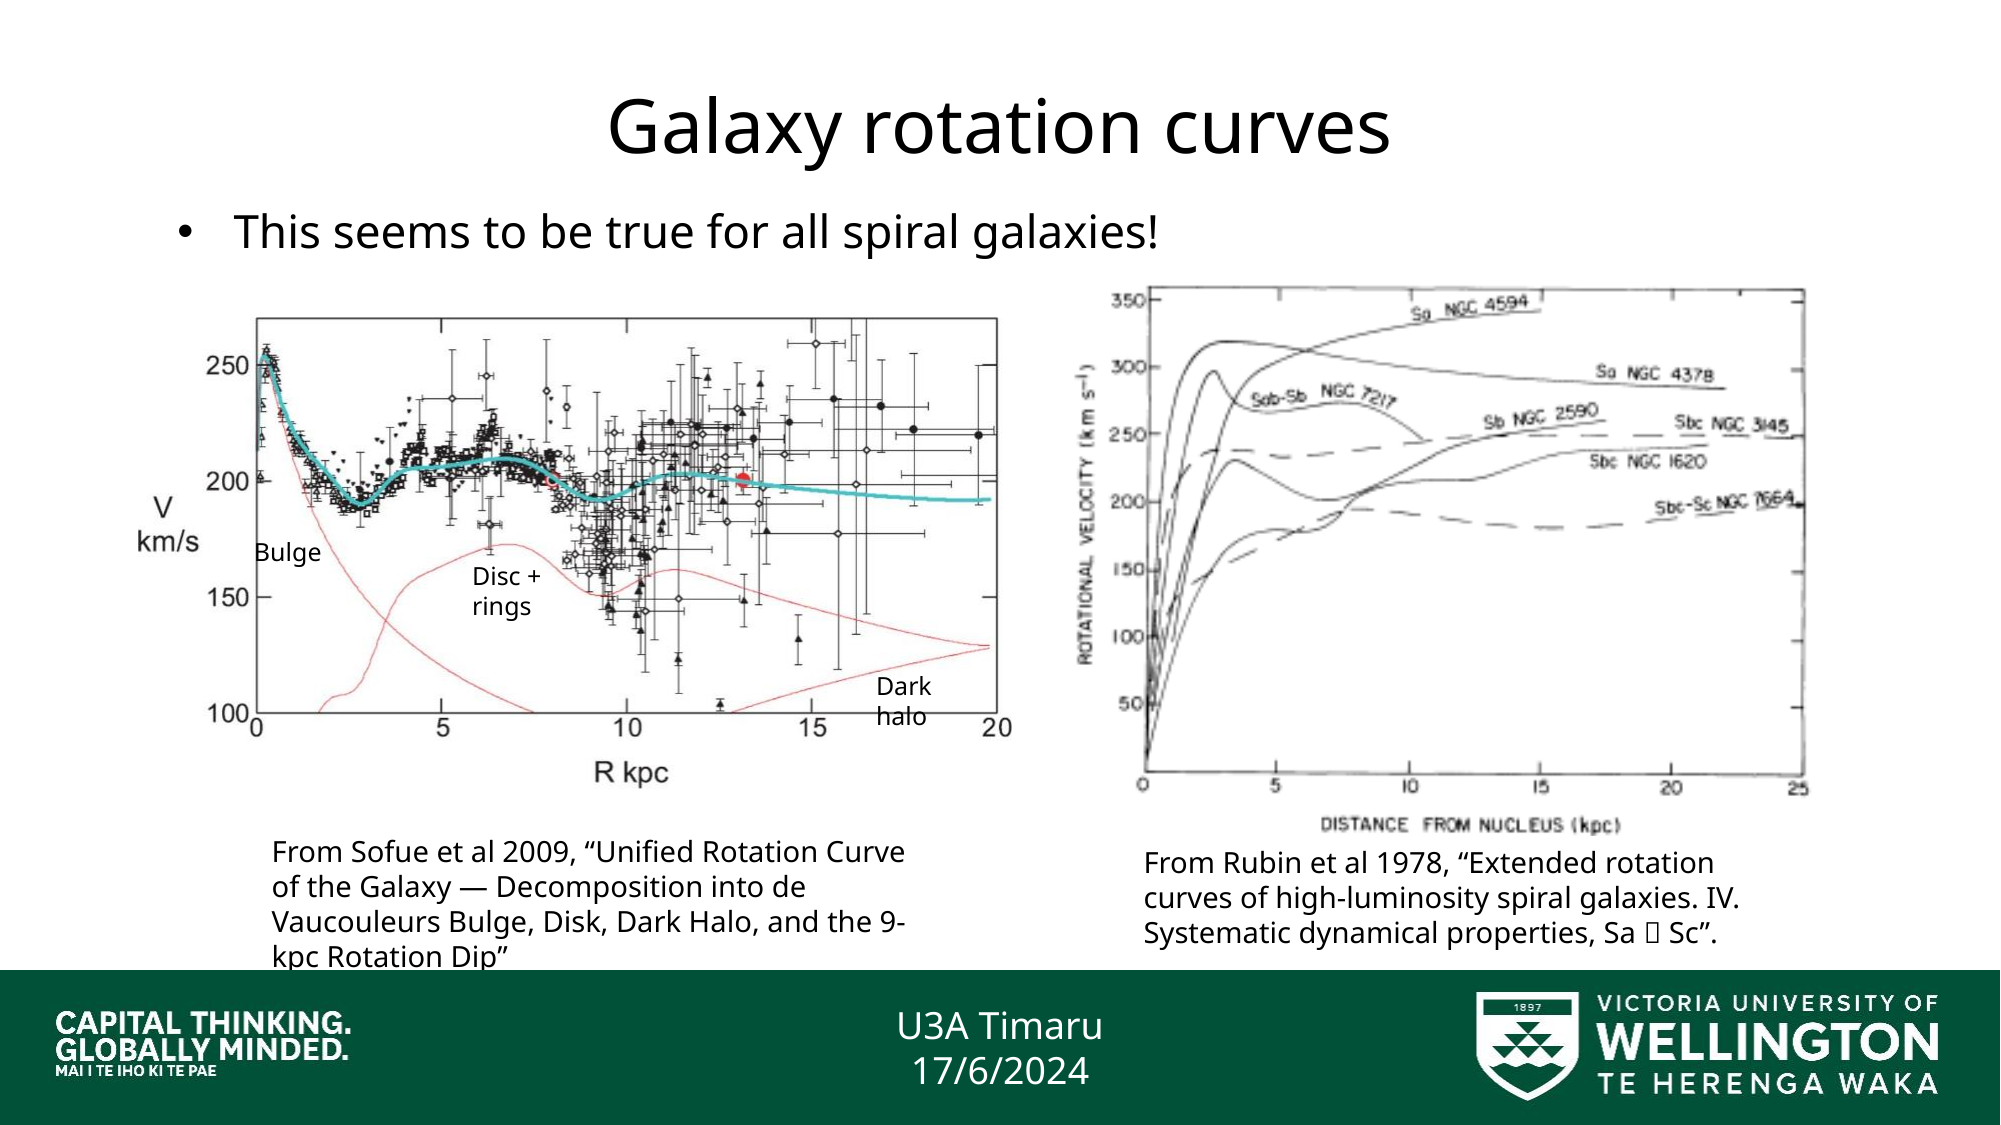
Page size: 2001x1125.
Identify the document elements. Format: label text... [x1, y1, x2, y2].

text_box This seems to be true for all spiral galaxies! [162, 195, 1529, 266]
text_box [138, 316, 1013, 790]
text_box From Rubin et al 1978, “Extended rotation curves of high-luminosity spiral galaxies. IV. Systematic dynamical properties, Sa  Sc”. [1128, 836, 1823, 957]
title Galaxy rotation curves [353, 20, 1647, 239]
picture [1060, 265, 1841, 836]
picture [0, 969, 2000, 1125]
text_box From Sofue et al 2009, “Unified Rotation Curve of the Galaxy — Decomposition into de Vaucouleurs Bulge, Disk, Dark Halo, and the 9-kpc Rotation Dip” [256, 825, 929, 969]
